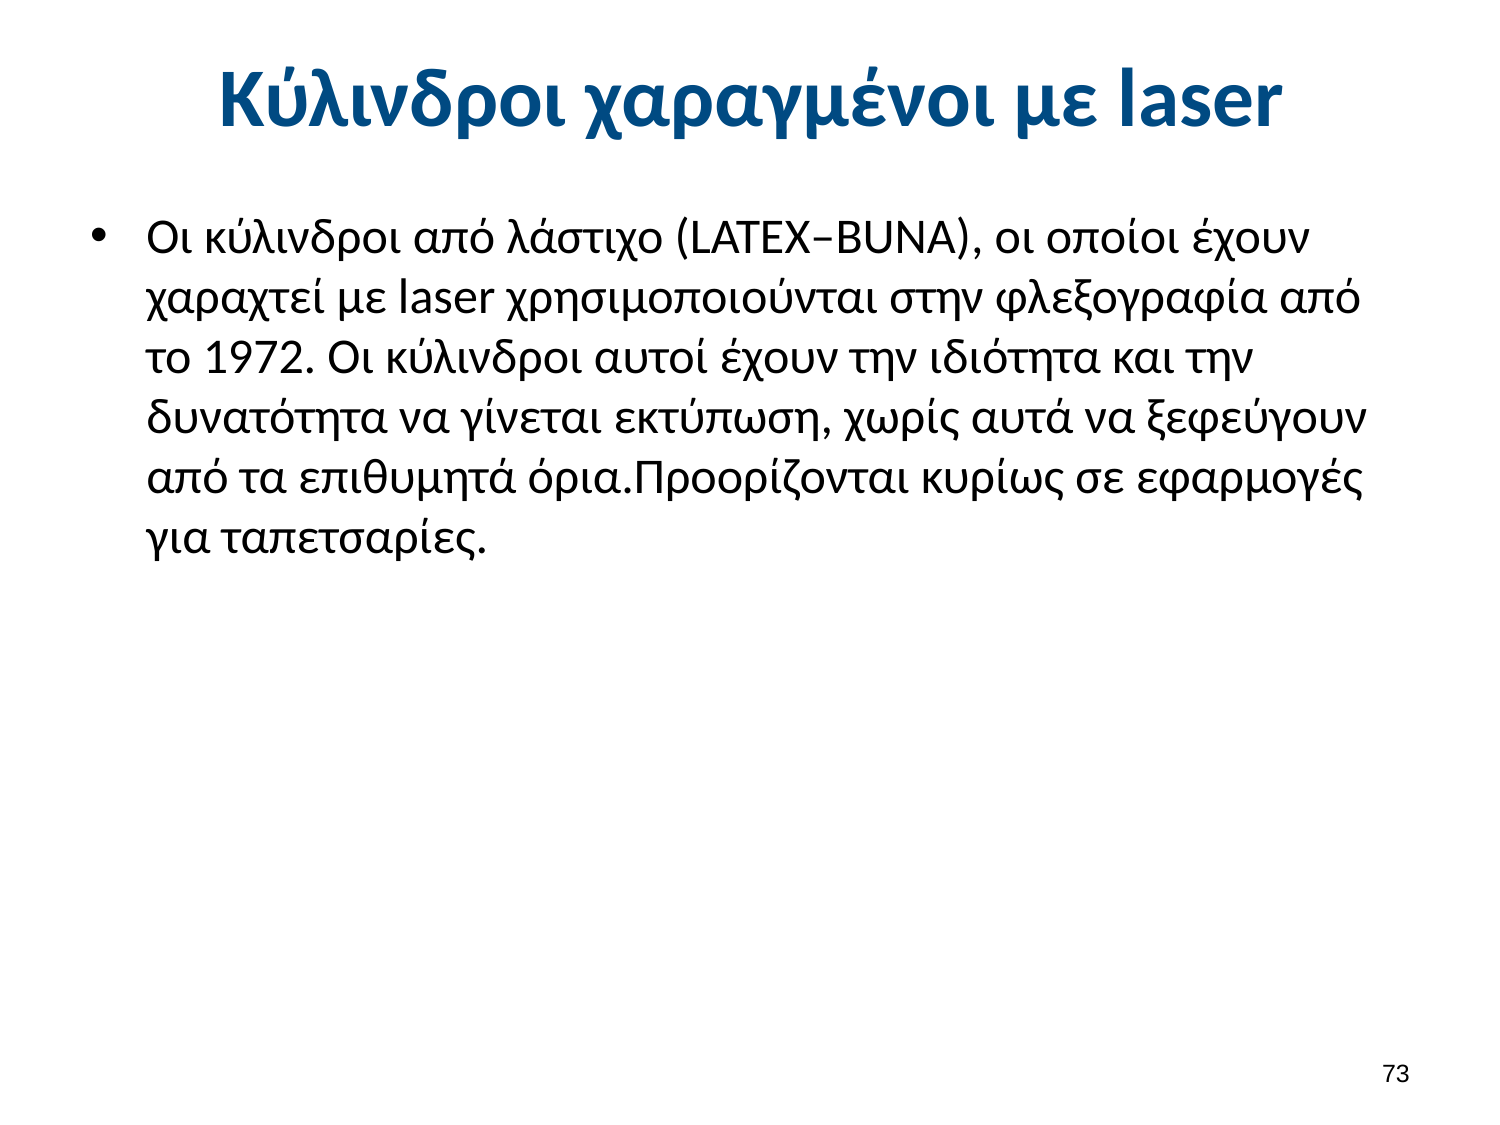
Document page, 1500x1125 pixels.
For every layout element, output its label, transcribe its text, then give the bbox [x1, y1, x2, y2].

slide_number 72 [1074, 1042, 1425, 1103]
list Οι κύλινδροι από λάστιχο (LATEX–BUNA), οι οποίοι έχουν χαραχτεί με laser χρησιμοποιούνται στην φλεξογραφία από το 1972. Οι κύλινδροι αυτοί έχουν την ιδιότητα και την δυνατότητα να γίνεται εκτύπωση, χωρίς αυτά να ξεφεύγουν από τα επιθυμητά όρια.Προορίζονται κυρίως σε εφαρμογές για ταπετσαρίες. [75, 196, 1425, 1024]
title Κύλινδροι χαραγμένοι με laser [76, 19, 1427, 169]
